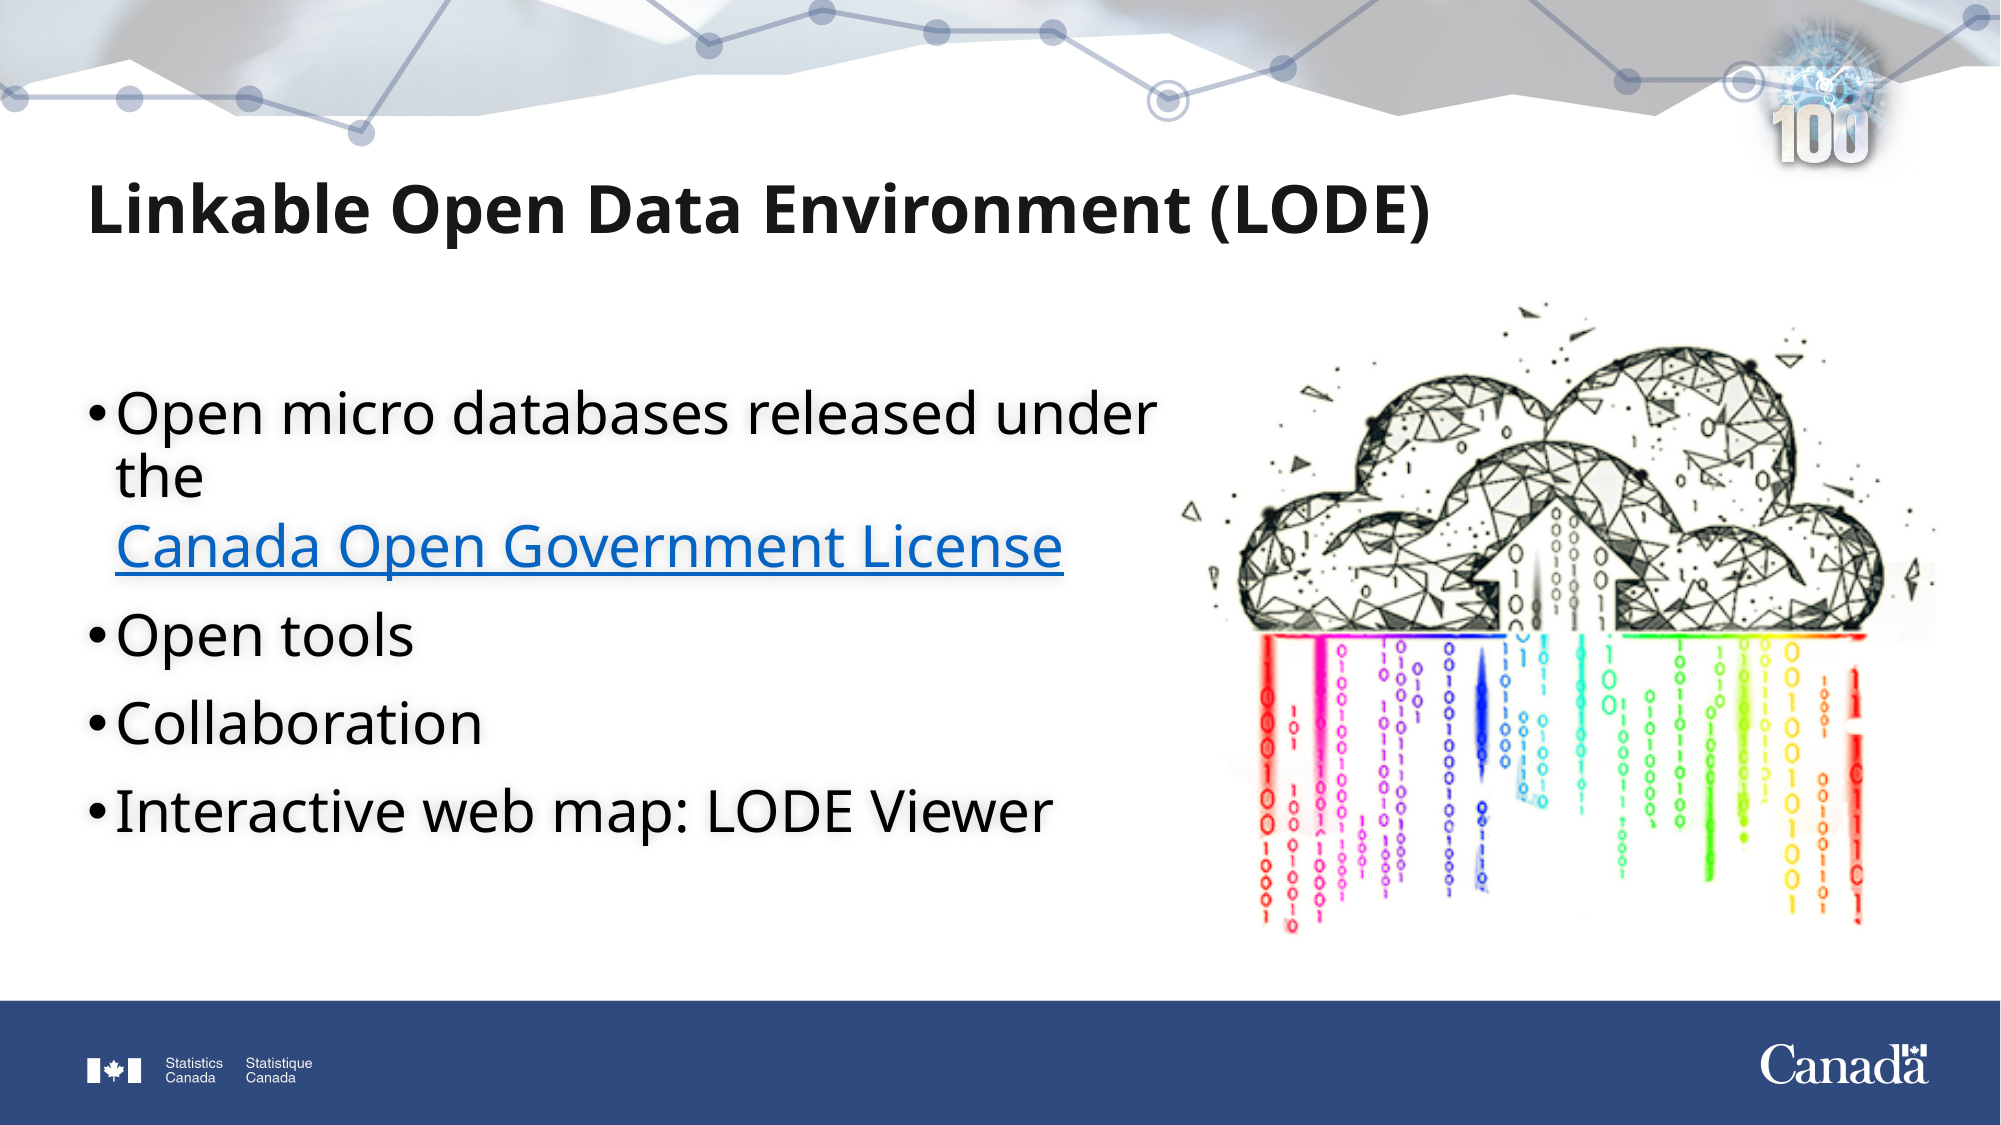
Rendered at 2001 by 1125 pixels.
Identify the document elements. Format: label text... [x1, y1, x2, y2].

text_box Linkable Open Data Environment (LODE) [72, 145, 1942, 254]
text_box Open micro databases released under the Canada Open Government License Open tools Collaboration Interactive web map: LODE Viewer [72, 254, 1177, 976]
picture [0, 0, 2001, 1125]
